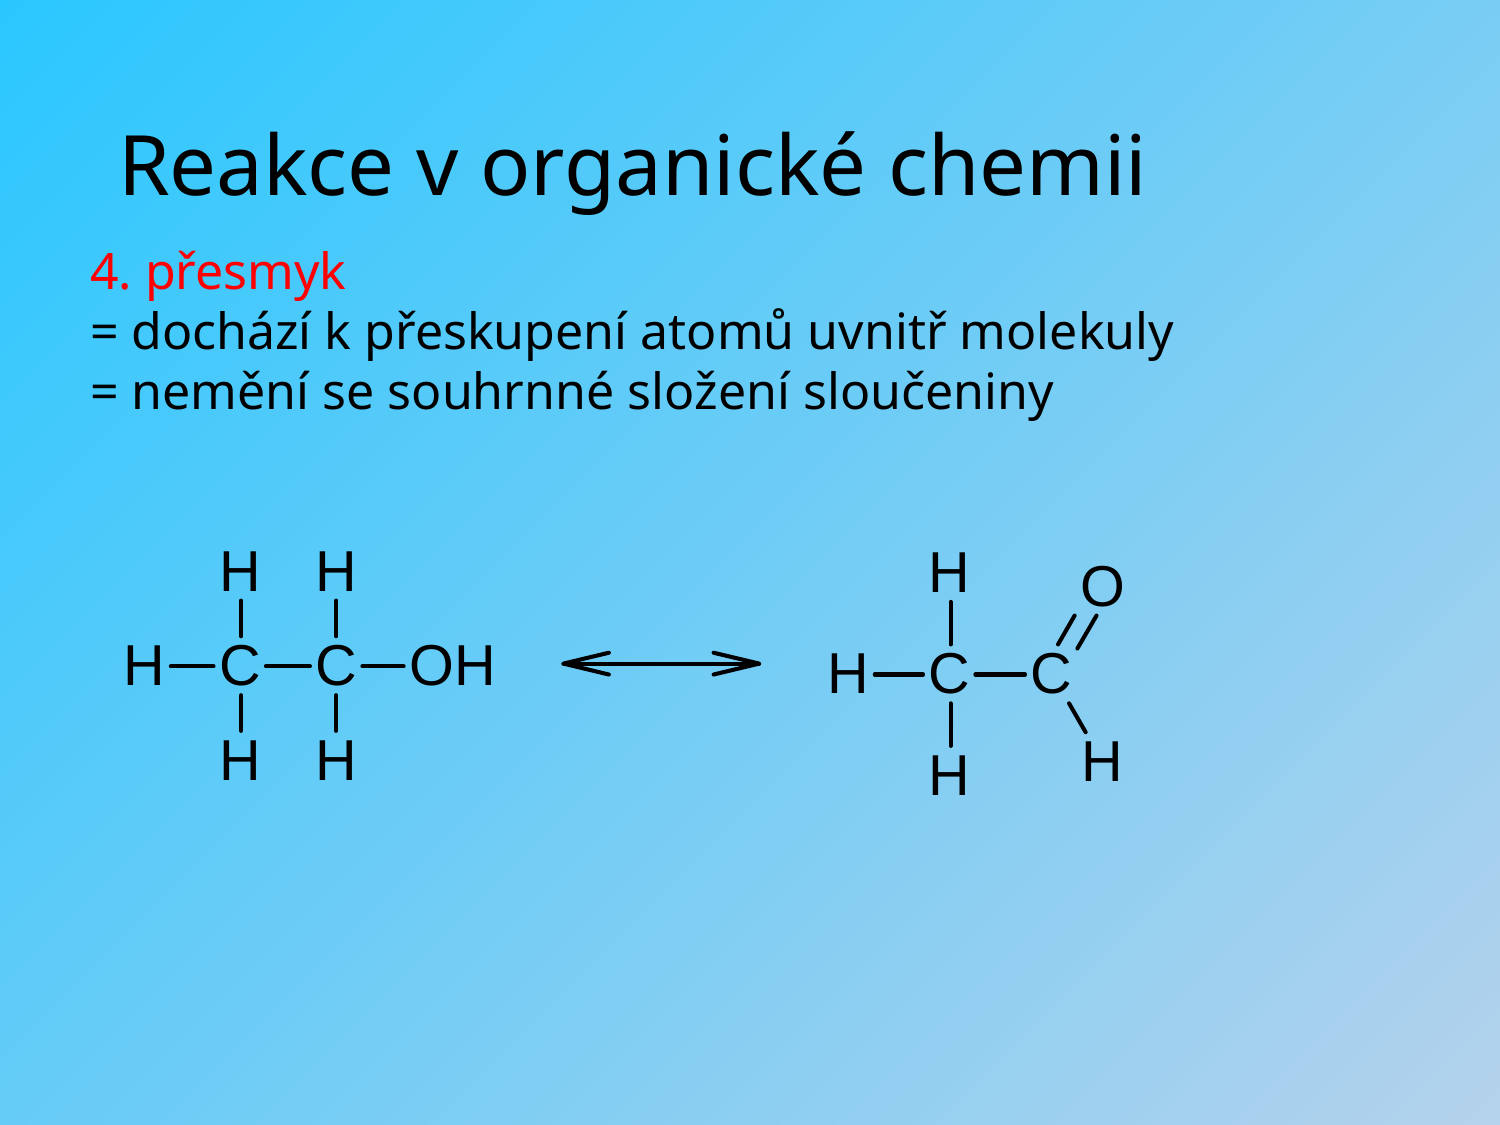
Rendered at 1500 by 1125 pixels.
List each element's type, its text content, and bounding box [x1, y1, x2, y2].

list 4. přesmyk = dochází k přeskupení atomů uvnitř molekuly = nemění se souhrnné složení sloučeniny [75, 231, 1425, 1035]
picture [123, 538, 1134, 811]
title Reakce v organické chemii [103, 59, 1397, 231]
